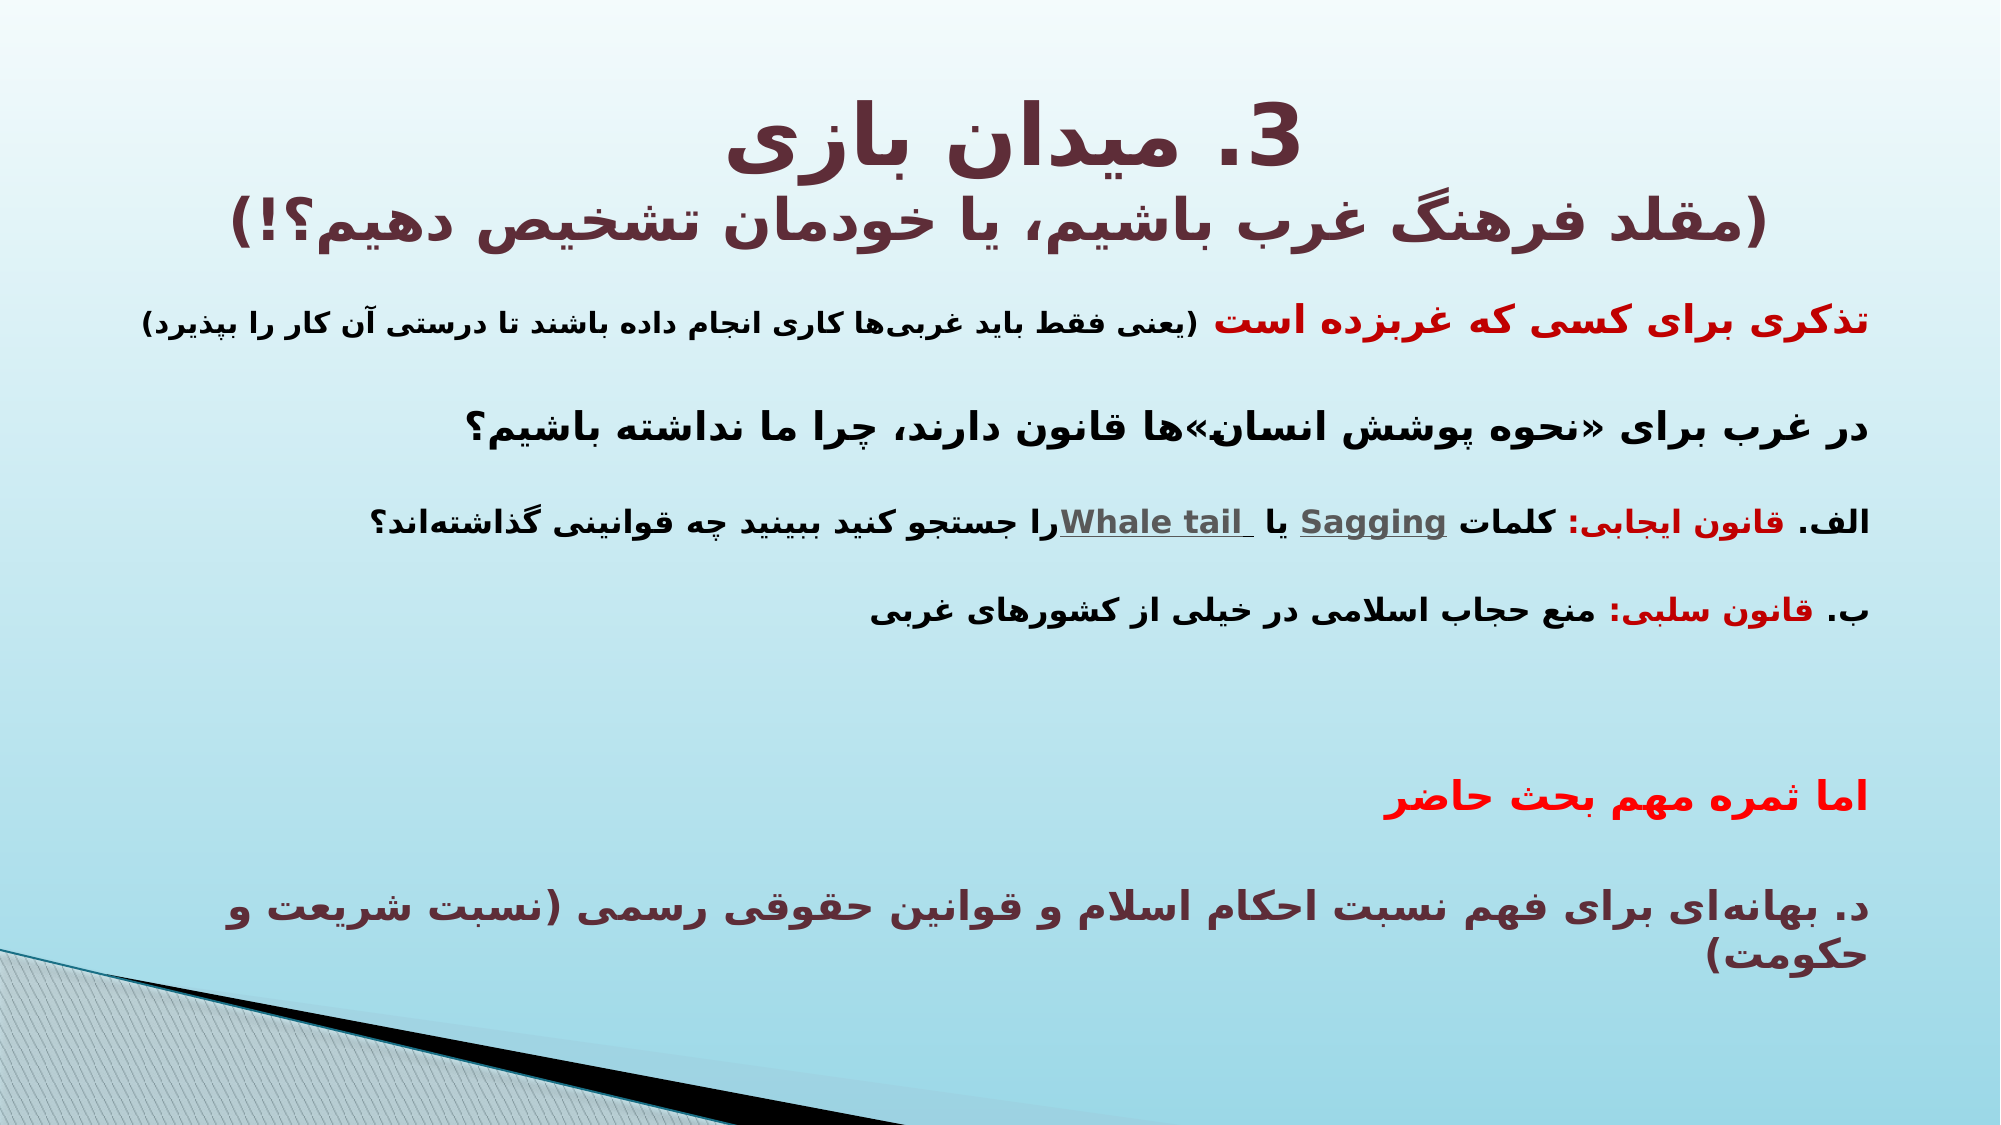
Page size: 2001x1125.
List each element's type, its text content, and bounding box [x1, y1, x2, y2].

title 3. میدان بازی (مقلد فرهنگ غرب باشیم، یا خودمان تشخیص دهیم؟!) [99, 45, 1900, 288]
list تذکری برای کسی که غربزده است (یعنی فقط باید غربی‌ها کاری انجام داده باشند تا درستی آن کار را بپذیرد) در غرب برای «نحوه پوشش انسان»ها قانون دارند، چرا ما نداشته باشیم؟ الف. قانون ایجابی: کلمات Sagging یا Whale tail را جستجو کنید ببینید چه قوانینی گذاشته‌اند؟ ب. قانون سلبی: منع حجاب اسلامی در خیلی از کشورهای غربی اما ثمره مهم بحث حاضر د. بهانه‌ای برای فهم نسبت احکام اسلام و قوانین حقوقی رسمی (نسبت شریعت و حکومت) [99, 288, 1900, 986]
